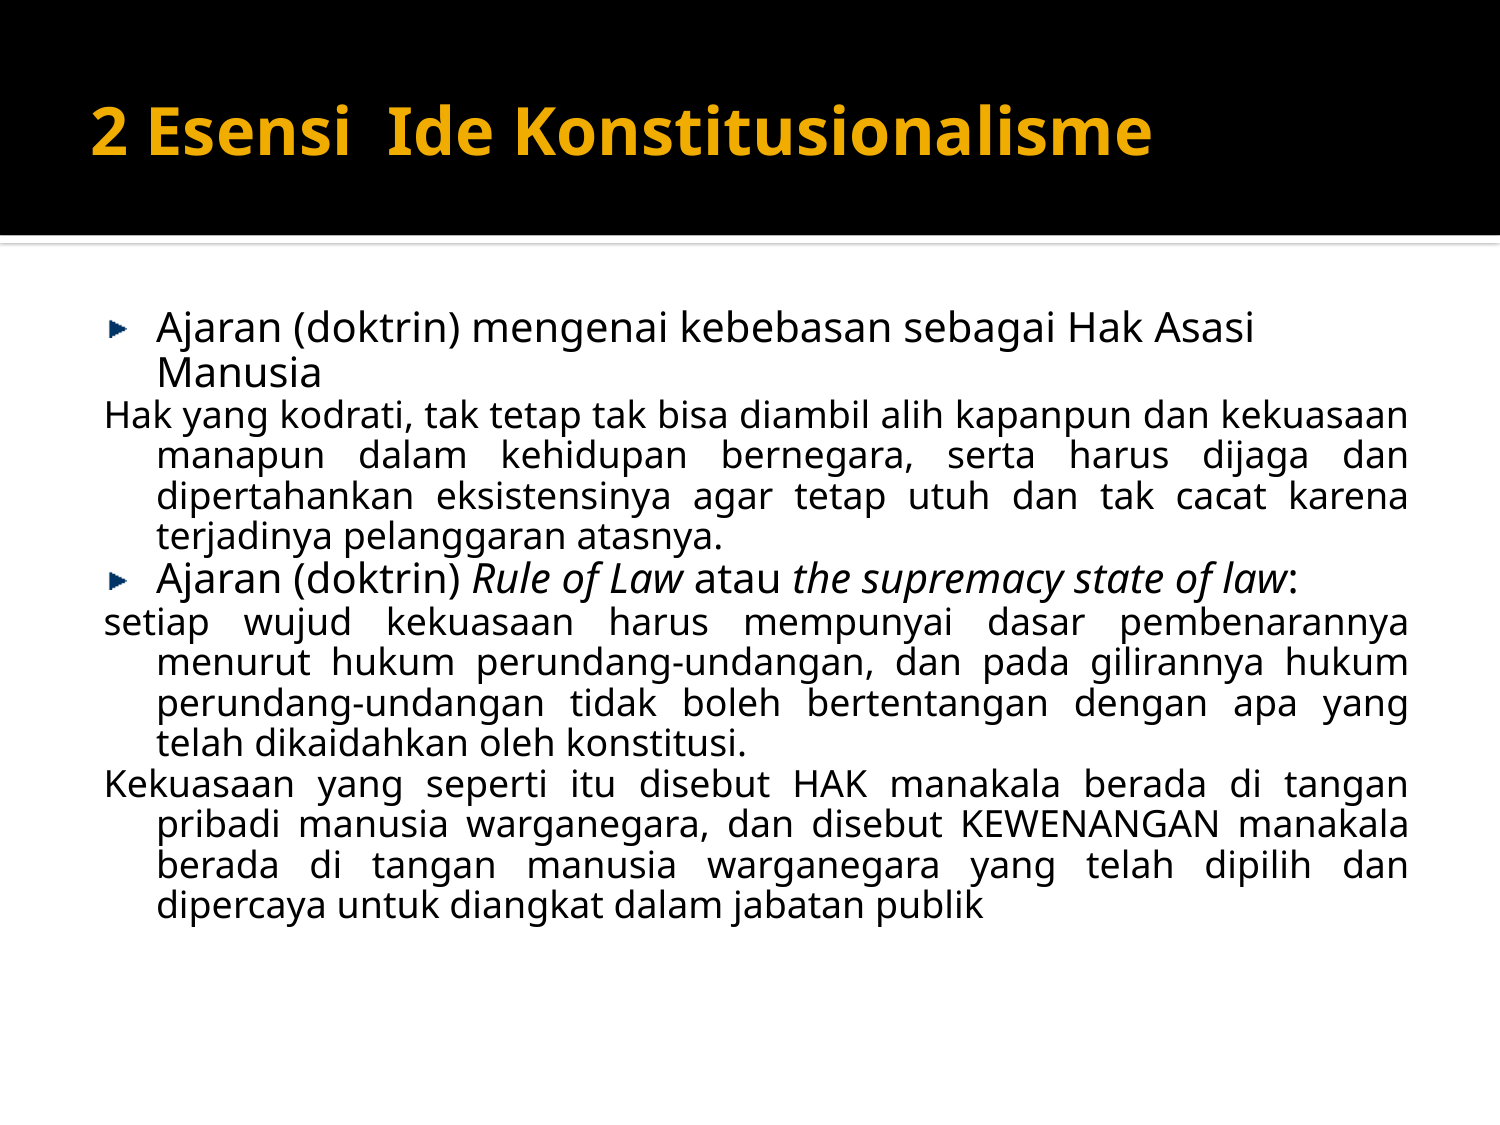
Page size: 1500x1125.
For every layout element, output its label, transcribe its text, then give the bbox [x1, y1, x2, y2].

picture [103, 566, 127, 590]
list Ajaran (doktrin) mengenai kebebasan sebagai Hak Asasi Manusia Hak yang kodrati, tak tetap tak bisa diambil alih kapanpun dan kekuasaan manapun dalam kehidupan bernegara, serta harus dijaga dan dipertahankan eksistensinya agar tetap utuh dan tak cacat karena terjadinya pelanggaran atasnya. Ajaran (doktrin) Rule of Law atau the supremacy state of law: setiap wujud kekuasaan harus mempunyai dasar pembenarannya menurut hukum perundang-undangan, dan pada gilirannya hukum perundang-undangan tidak boleh bertentangan dengan apa yang telah dikaidahkan oleh konstitusi. Kekuasaan yang seperti itu disebut HAK manakala berada di tangan pribadi manusia warganegara, dan disebut KEWENANGAN manakala berada di tangan manusia warganegara yang telah dipilih dan dipercaya untuk diangkat dalam jabatan publik [75, 291, 1425, 1050]
picture [103, 314, 127, 338]
title 2 Esensi Ide Konstitusionalisme [75, 25, 1425, 231]
